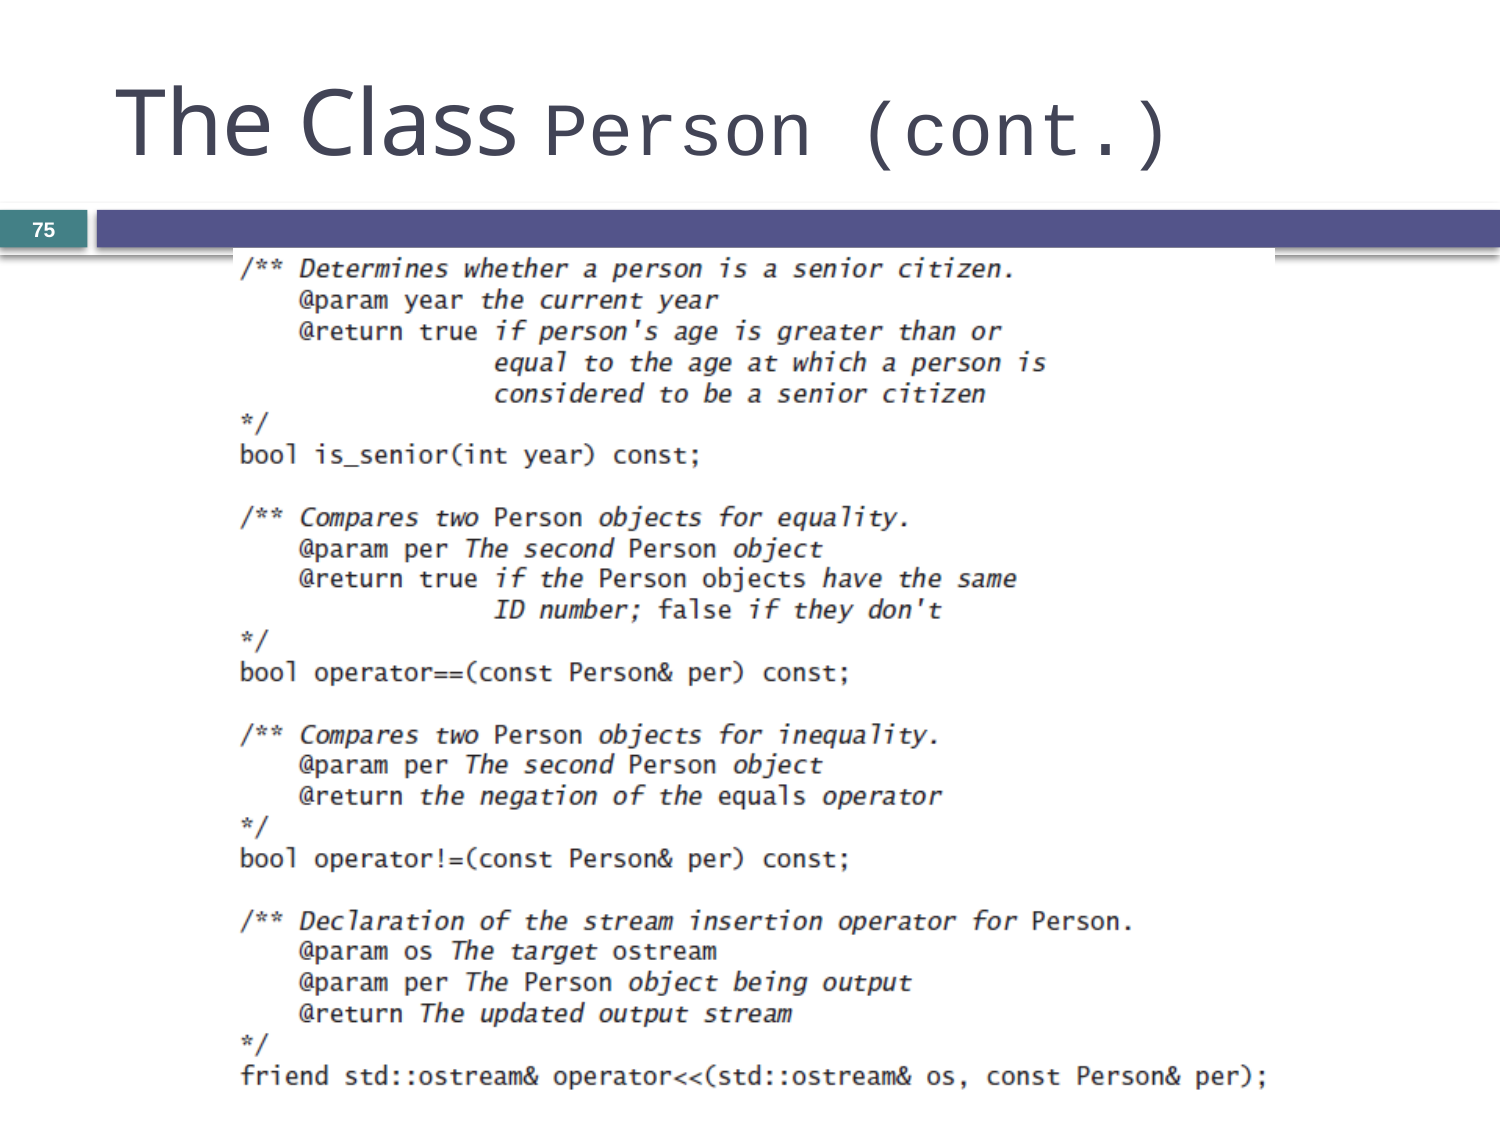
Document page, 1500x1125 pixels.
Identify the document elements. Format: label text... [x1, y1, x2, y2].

slide_number 75 [0, 208, 88, 249]
title The Class Person (cont.) [100, 37, 1439, 201]
picture [233, 248, 1275, 1093]
